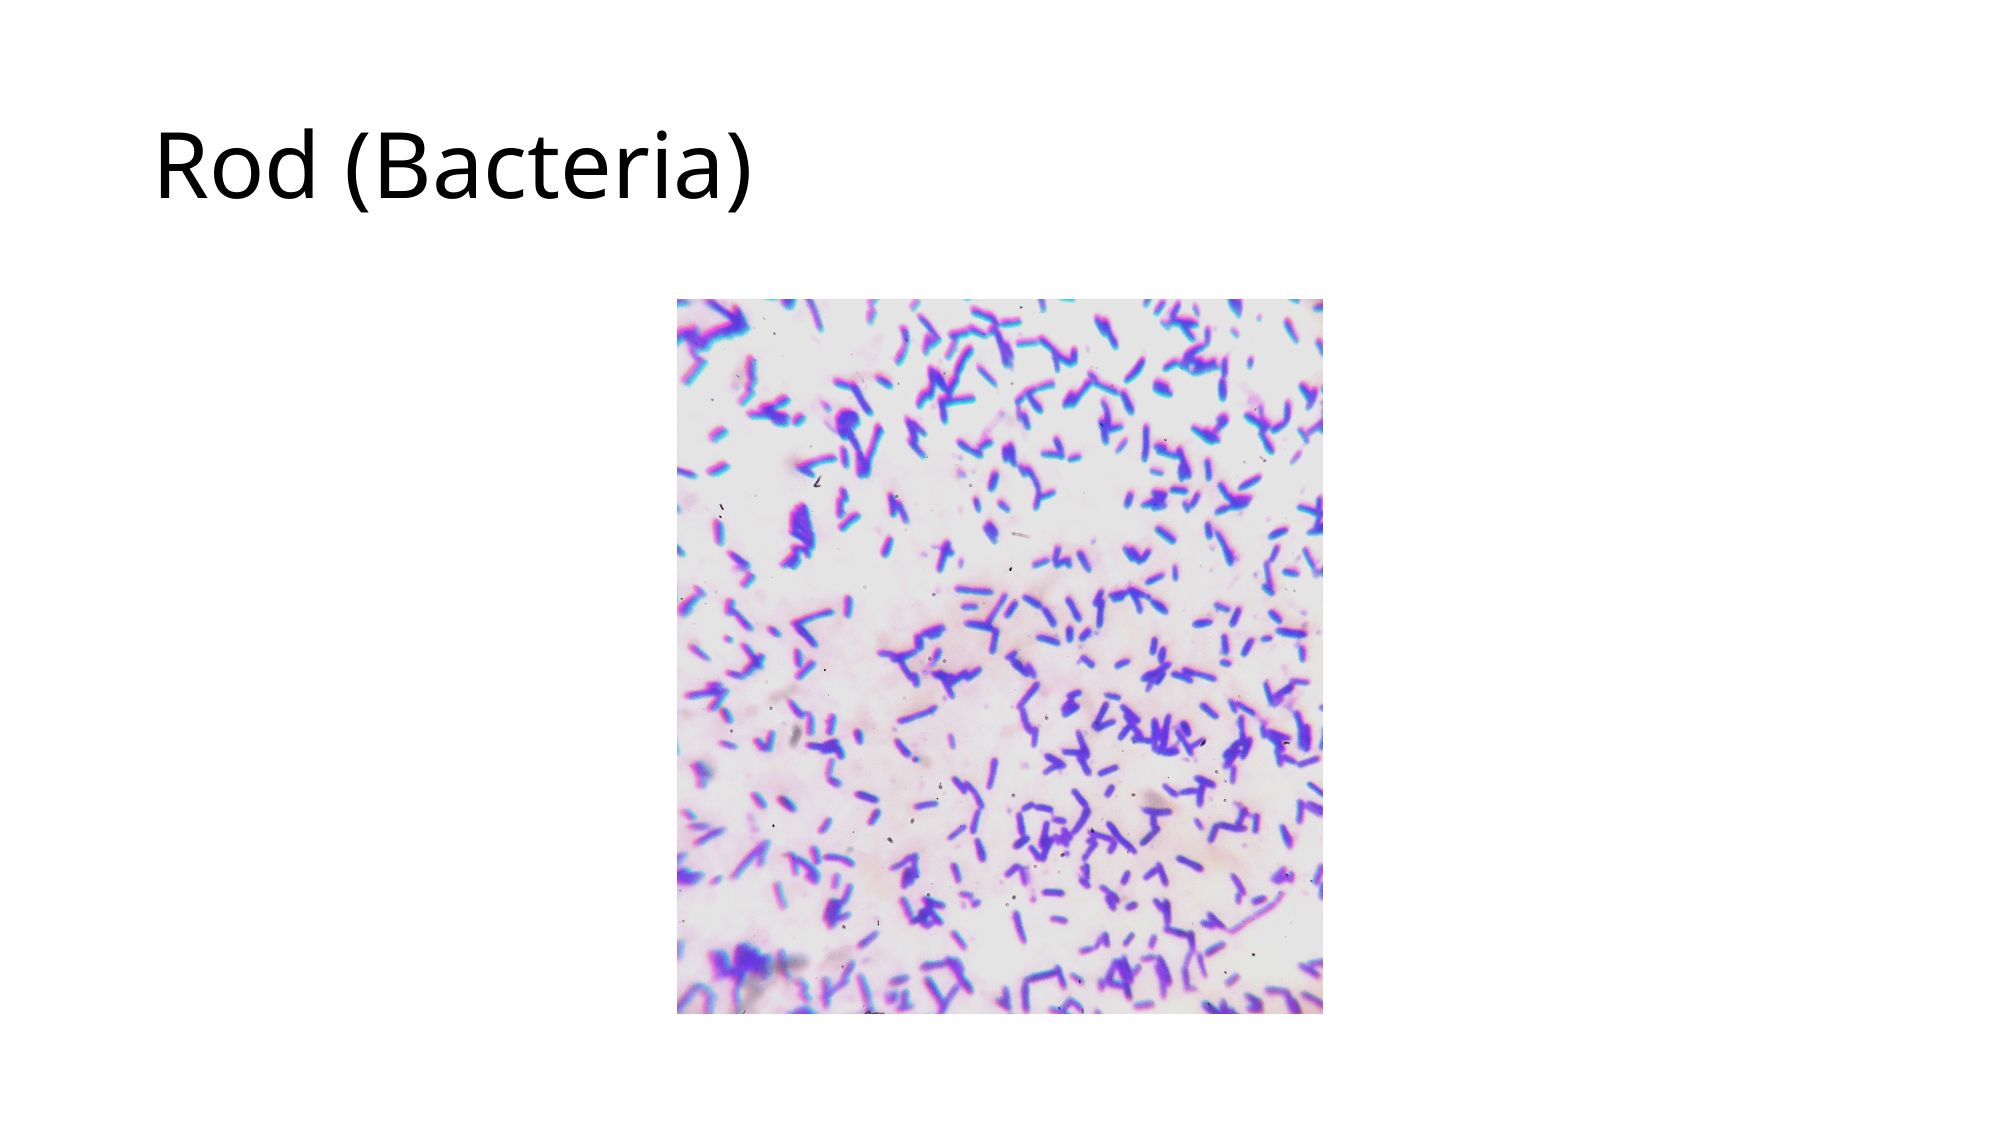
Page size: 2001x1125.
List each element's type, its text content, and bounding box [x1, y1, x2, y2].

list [677, 299, 1323, 1014]
title Rod (Bacteria) [137, 59, 1863, 278]
